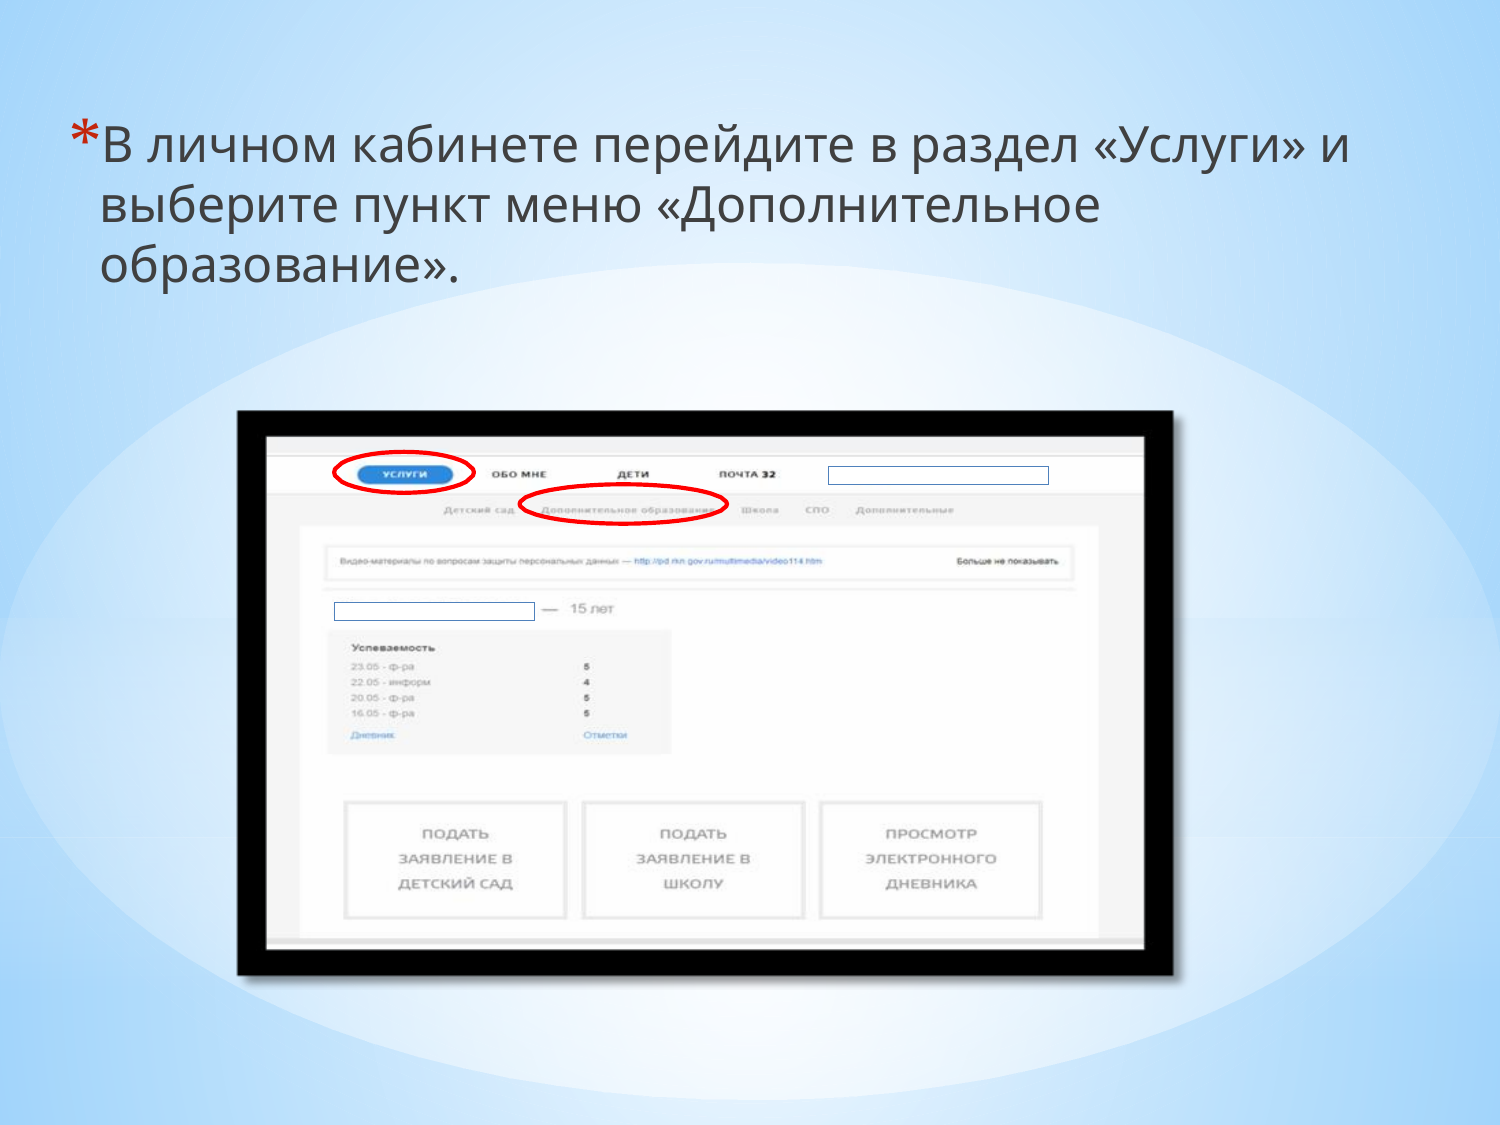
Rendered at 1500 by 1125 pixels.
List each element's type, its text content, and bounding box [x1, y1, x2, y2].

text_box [234, 409, 1192, 990]
list В личном кабинете перейдите в раздел «Услуги» и выберите пункт меню «Дополнительное образование». [46, 105, 1429, 767]
